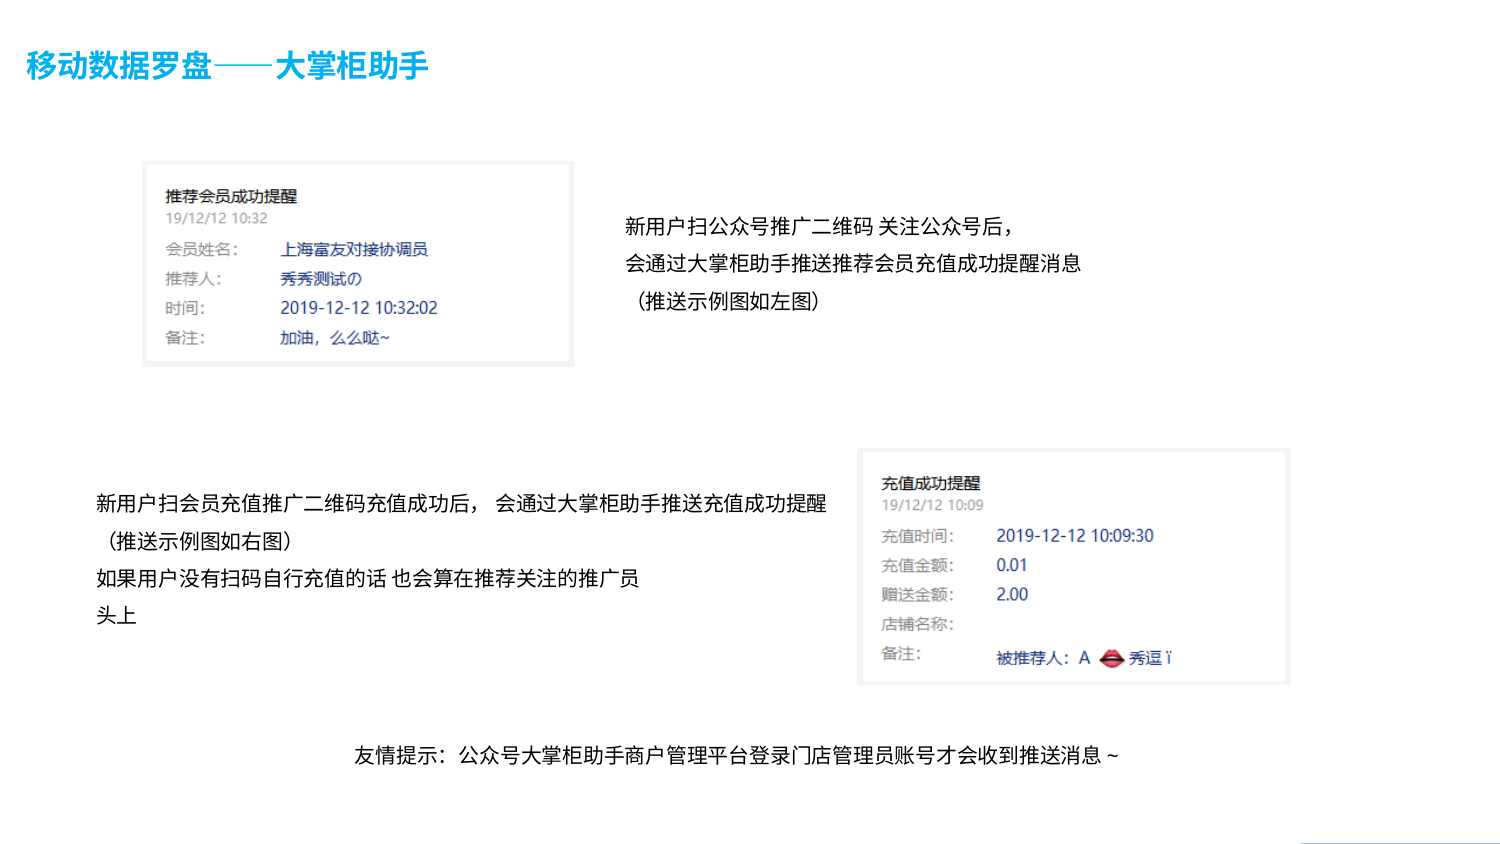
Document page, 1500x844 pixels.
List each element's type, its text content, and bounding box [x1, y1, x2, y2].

title 移动数据罗盘——大掌柜助手 [24, 45, 453, 188]
text_box 新用户扫公众号推广二维码 关注公众号后， 会通过大掌柜助手推送推荐会员充值成功提醒消息 （推送示例图如左图） [623, 199, 1245, 314]
text_box 友情提示：公众号大掌柜助手商户管理平台登录门店管理员账号才会收到推送消息~ [352, 741, 1147, 768]
text_box 新用户扫会员充值推广二维码充值成功后， 会通过大掌柜助手推送充值成功提醒 （推送示例图如右图） 如果用户没有扫码自行充值的话 也会算在推荐关注的推广员头上 [94, 476, 836, 629]
text_box [142, 161, 575, 367]
text_box [857, 448, 1291, 686]
